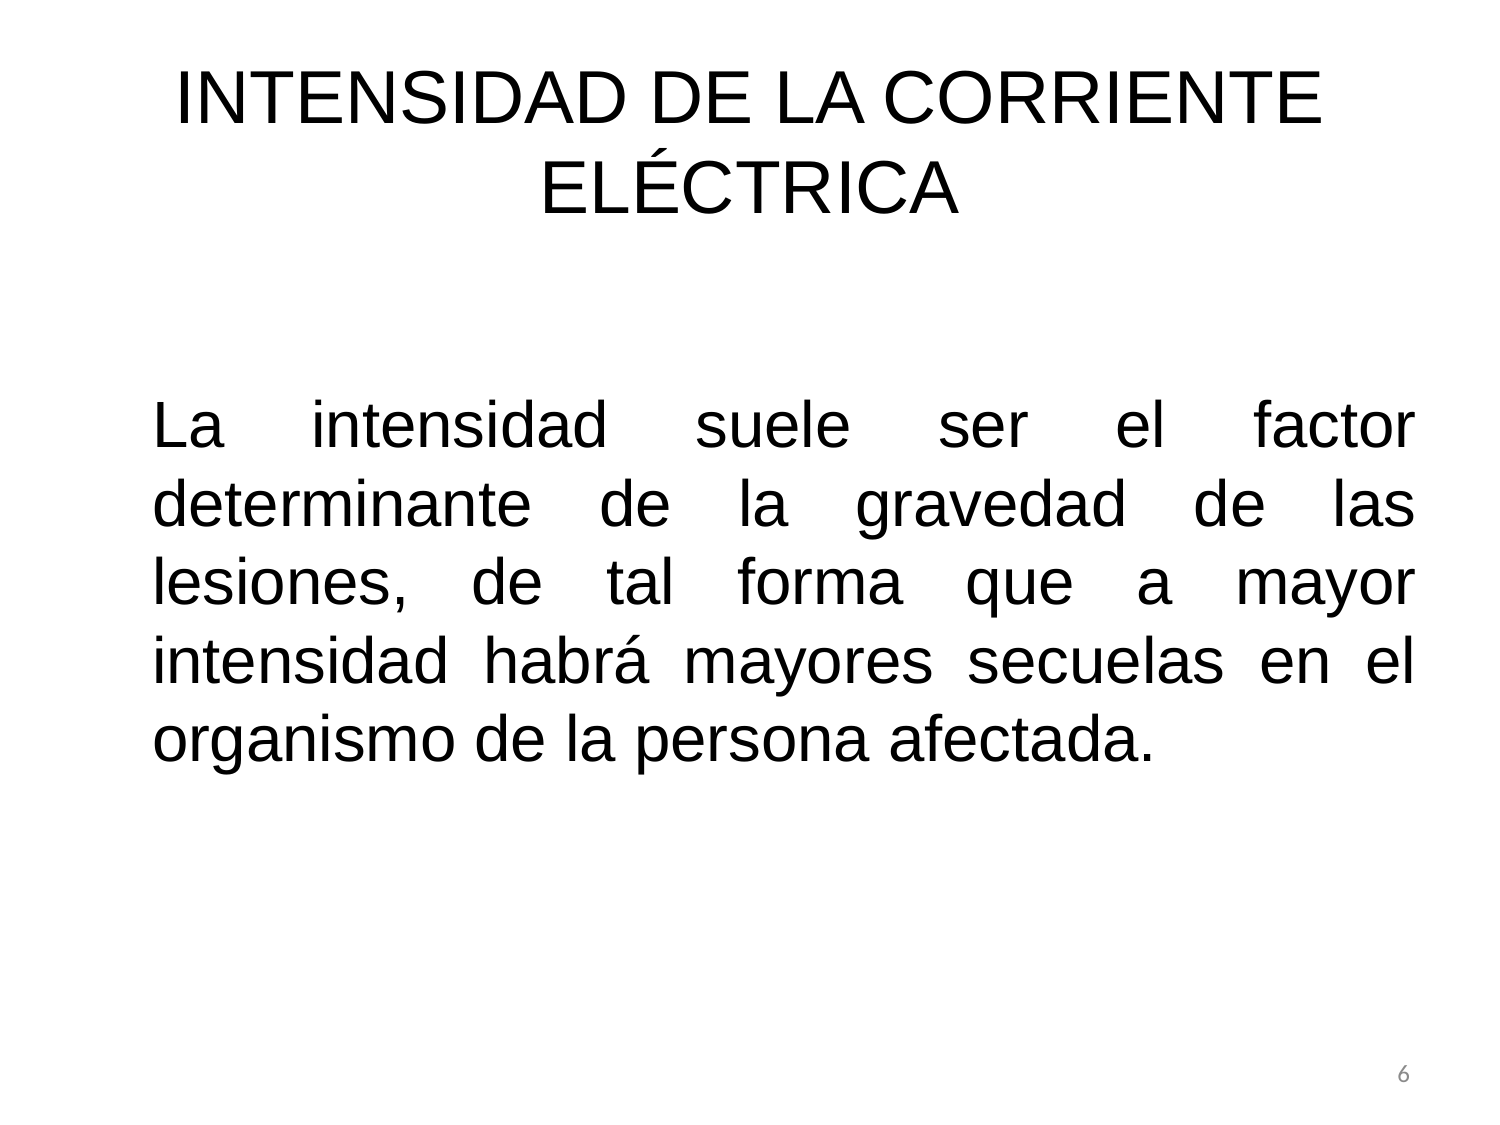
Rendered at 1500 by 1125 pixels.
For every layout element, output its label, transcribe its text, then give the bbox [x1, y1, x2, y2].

title INTENSIDAD DE LA CORRIENTE ELÉCTRICA [75, 45, 1425, 233]
slide_number 6 [1074, 1042, 1425, 1103]
list La intensidad suele ser el factor determinante de la gravedad de las lesiones, de tal forma que a mayor intensidad habrá mayores secuelas en el organismo de la persona afectada. [82, 375, 1432, 786]
